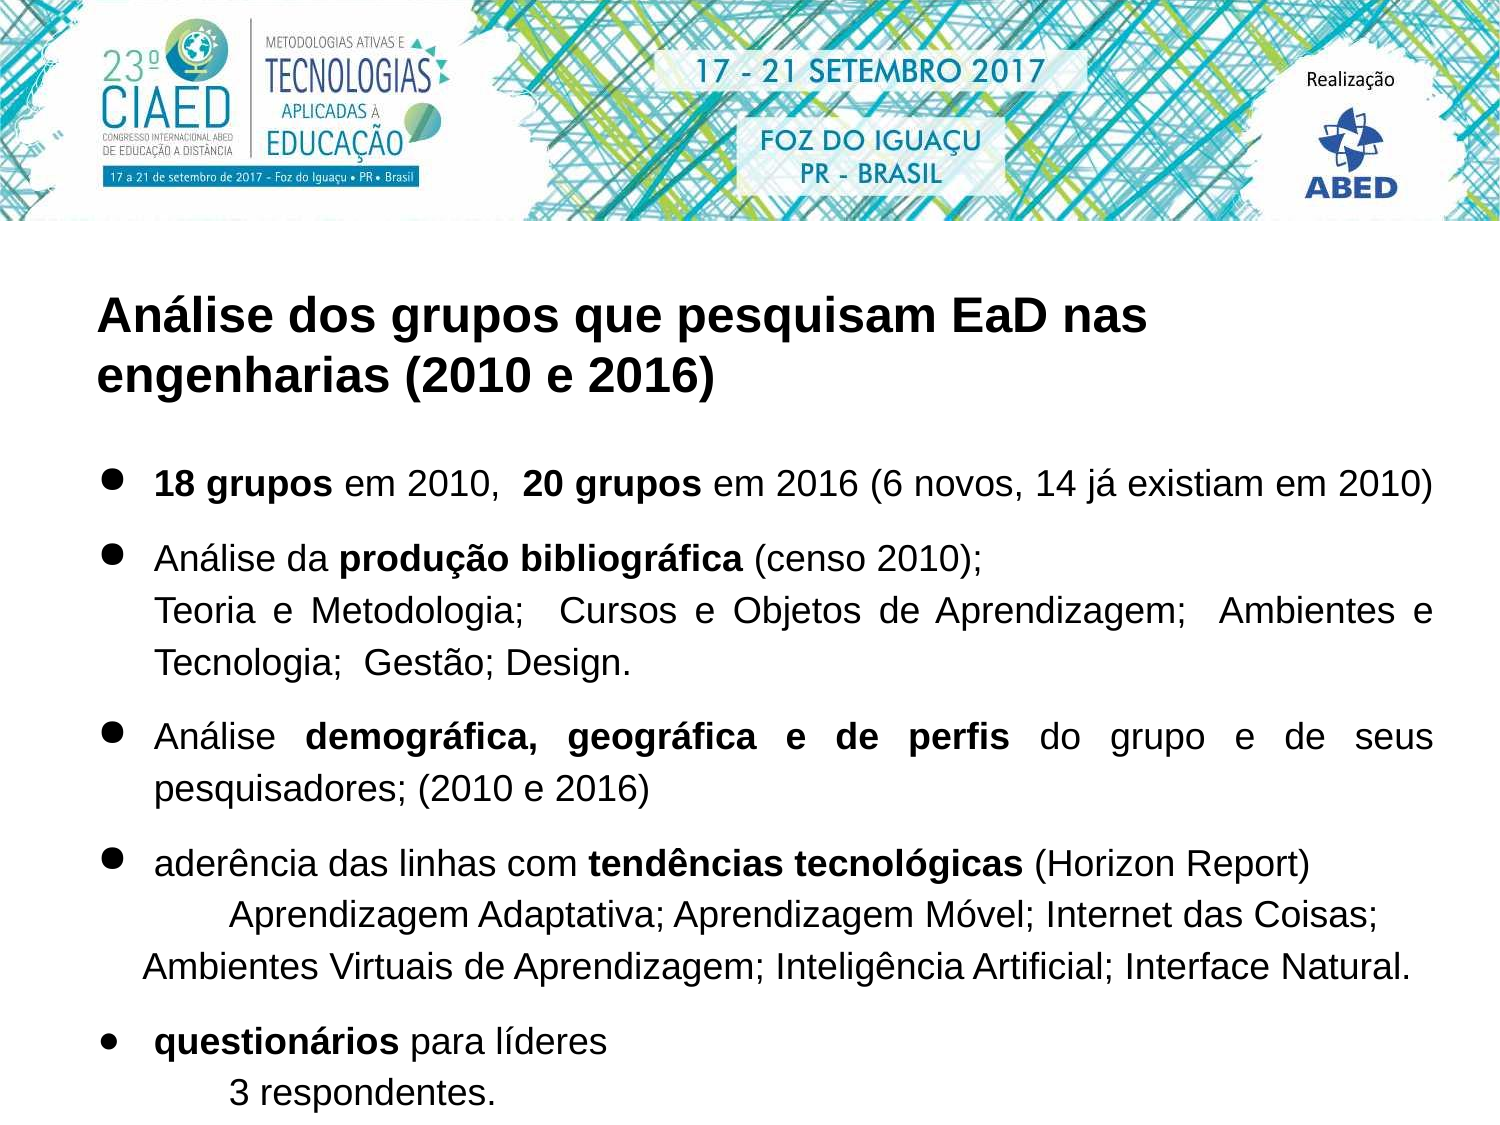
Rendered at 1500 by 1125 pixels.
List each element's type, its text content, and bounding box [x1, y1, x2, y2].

text_box [38, 262, 1424, 1067]
text_box 18 grupos em 2010, 20 grupos em 2016 (6 novos, 14 já existiam em 2010) Análise da produção bibliográfica (censo 2010); Teoria e Metodologia; Cursos e Objetos de Aprendizagem; Ambientes e Tecnologia; Gestão; Design. Análise demográfica, geográfica e de perfis do grupo e de seus pesquisadores; (2010 e 2016) aderência das linhas com tendências tecnológicas (Horizon Report) Aprendizagem Adaptativa; Aprendizagem Móvel; Internet das Coisas; Ambientes Virtuais de Aprendizagem; Inteligência Artificial; Interface Natural. questionários para líderes 3 respondentes. [63, 437, 1449, 1104]
picture [0, 0, 1500, 222]
text_box Análise dos grupos que pesquisam EaD nas engenharias (2010 e 2016) [81, 267, 1454, 422]
